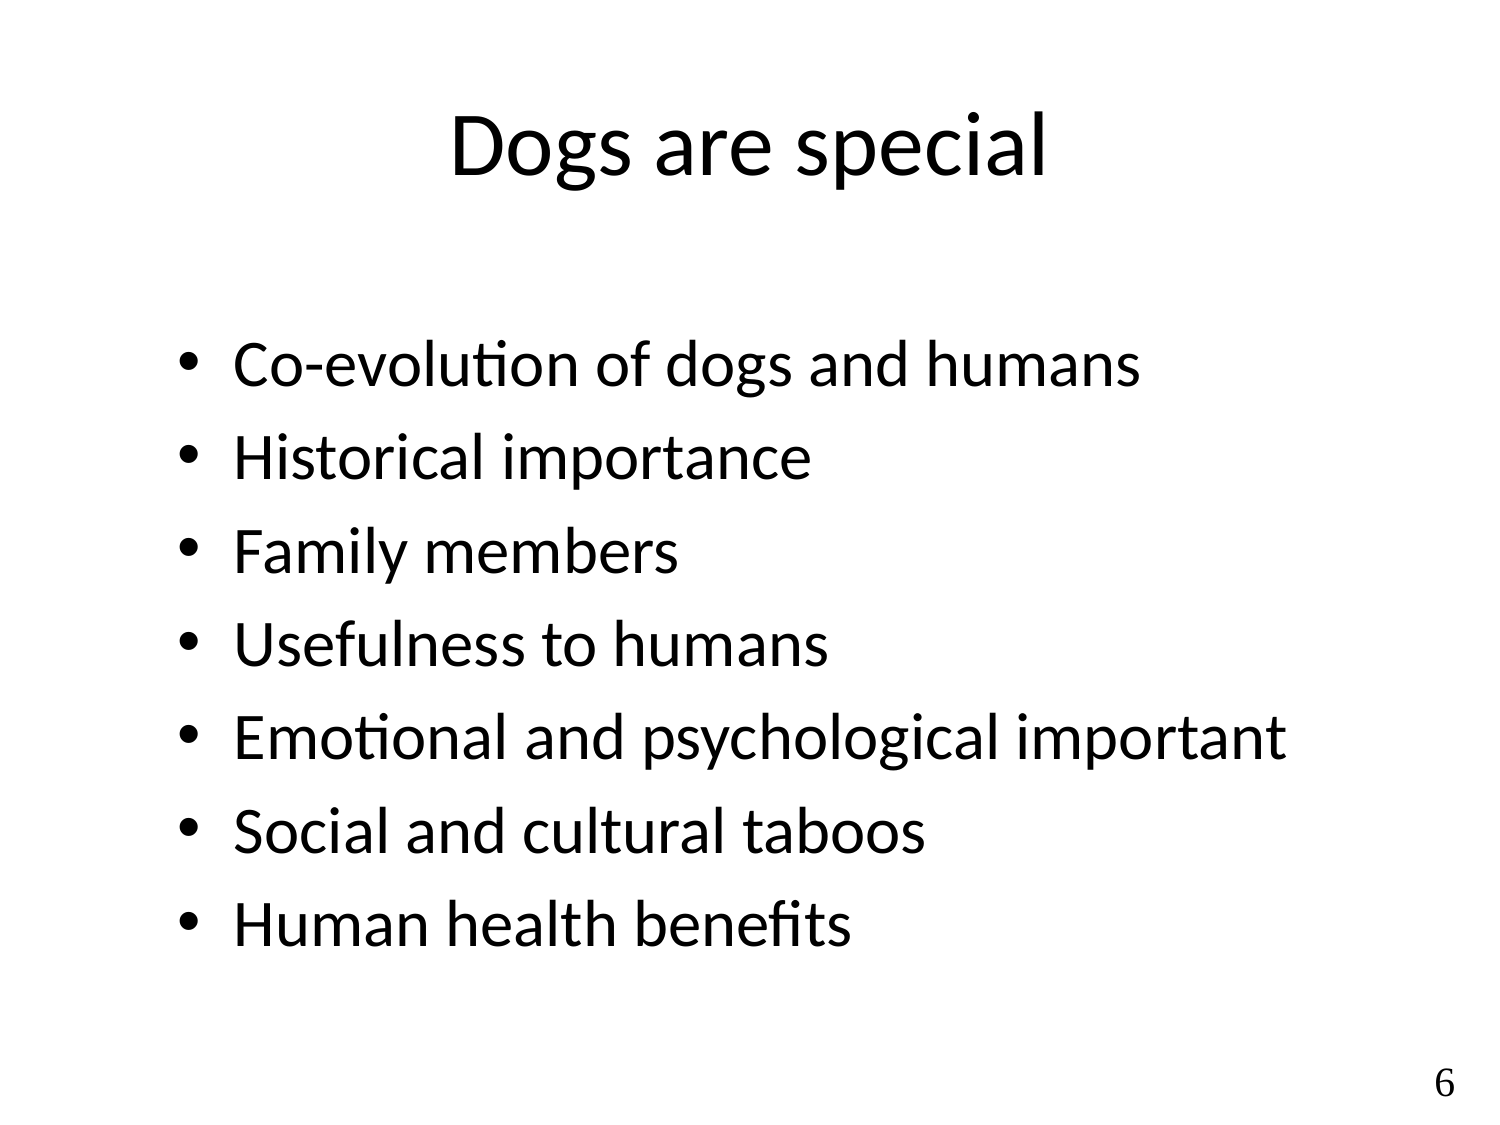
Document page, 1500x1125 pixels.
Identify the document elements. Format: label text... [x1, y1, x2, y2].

list Co-evolution of dogs and humans Historical importance Family members Usefulness to humans Emotional and psychological important Social and cultural taboos Human health benefits [162, 312, 1313, 1056]
title Dogs are special [74, 44, 1426, 233]
text_box 6 [1419, 1046, 1471, 1112]
